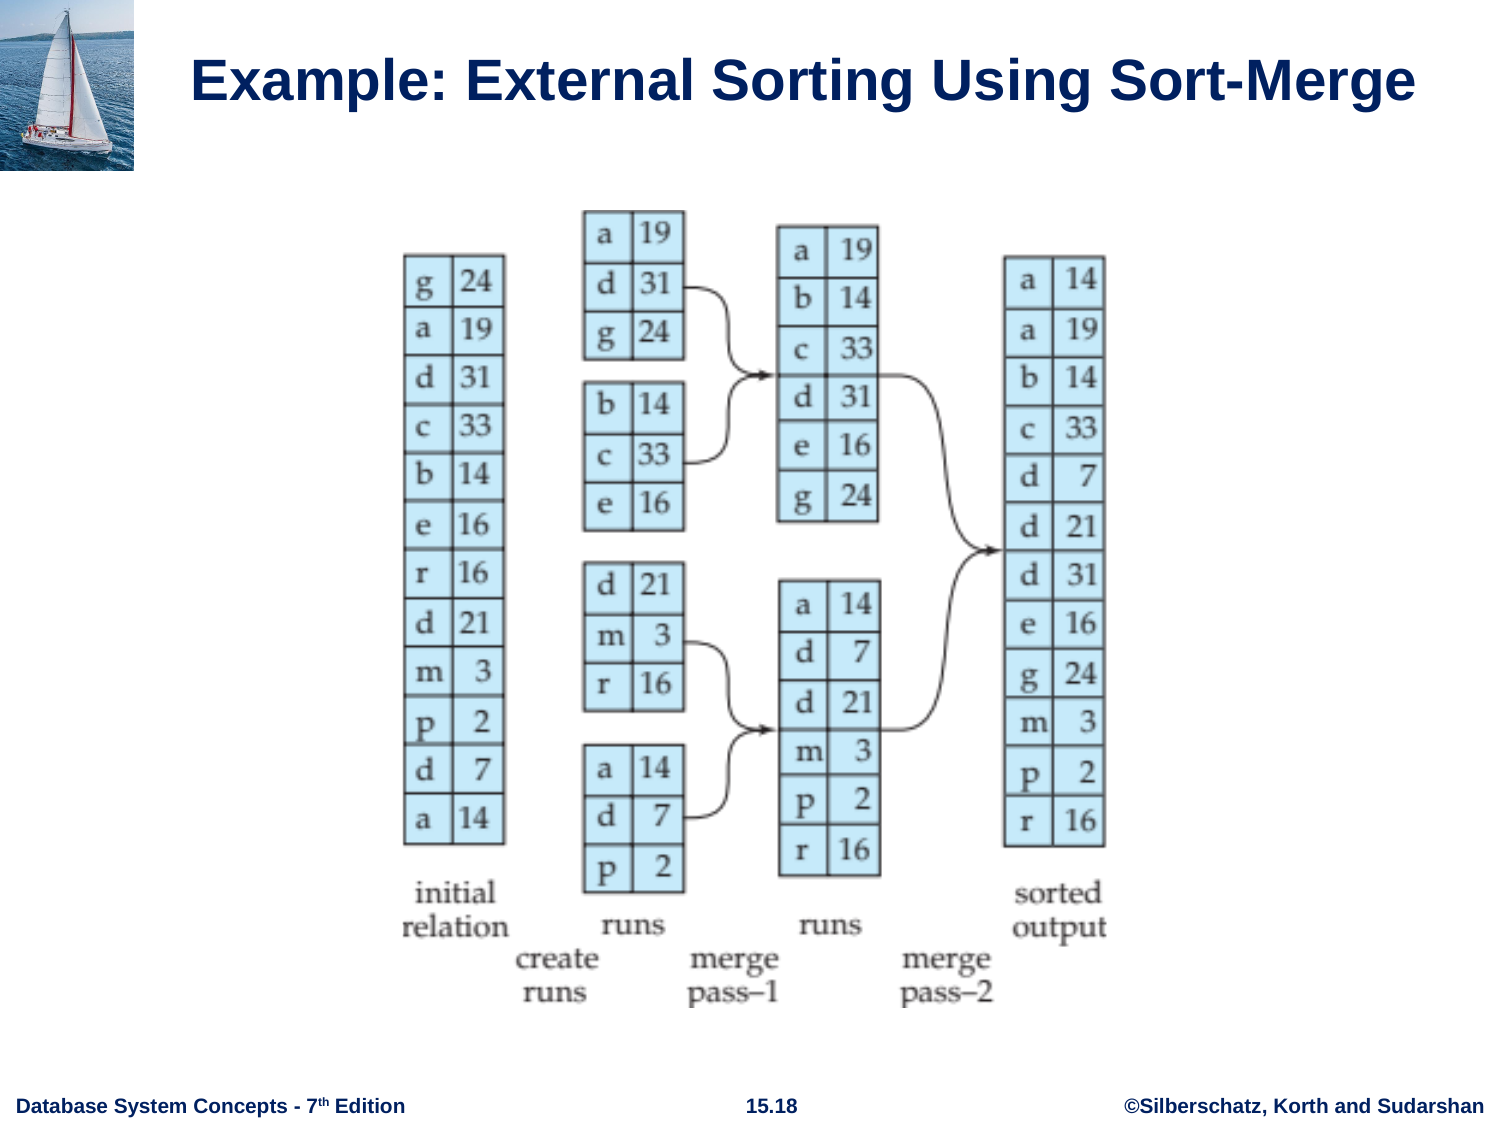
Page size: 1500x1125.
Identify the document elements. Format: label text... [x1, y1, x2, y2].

picture [402, 210, 1107, 1008]
picture [0, 0, 134, 171]
title Example: External Sorting Using Sort-Merge [163, 44, 1446, 120]
